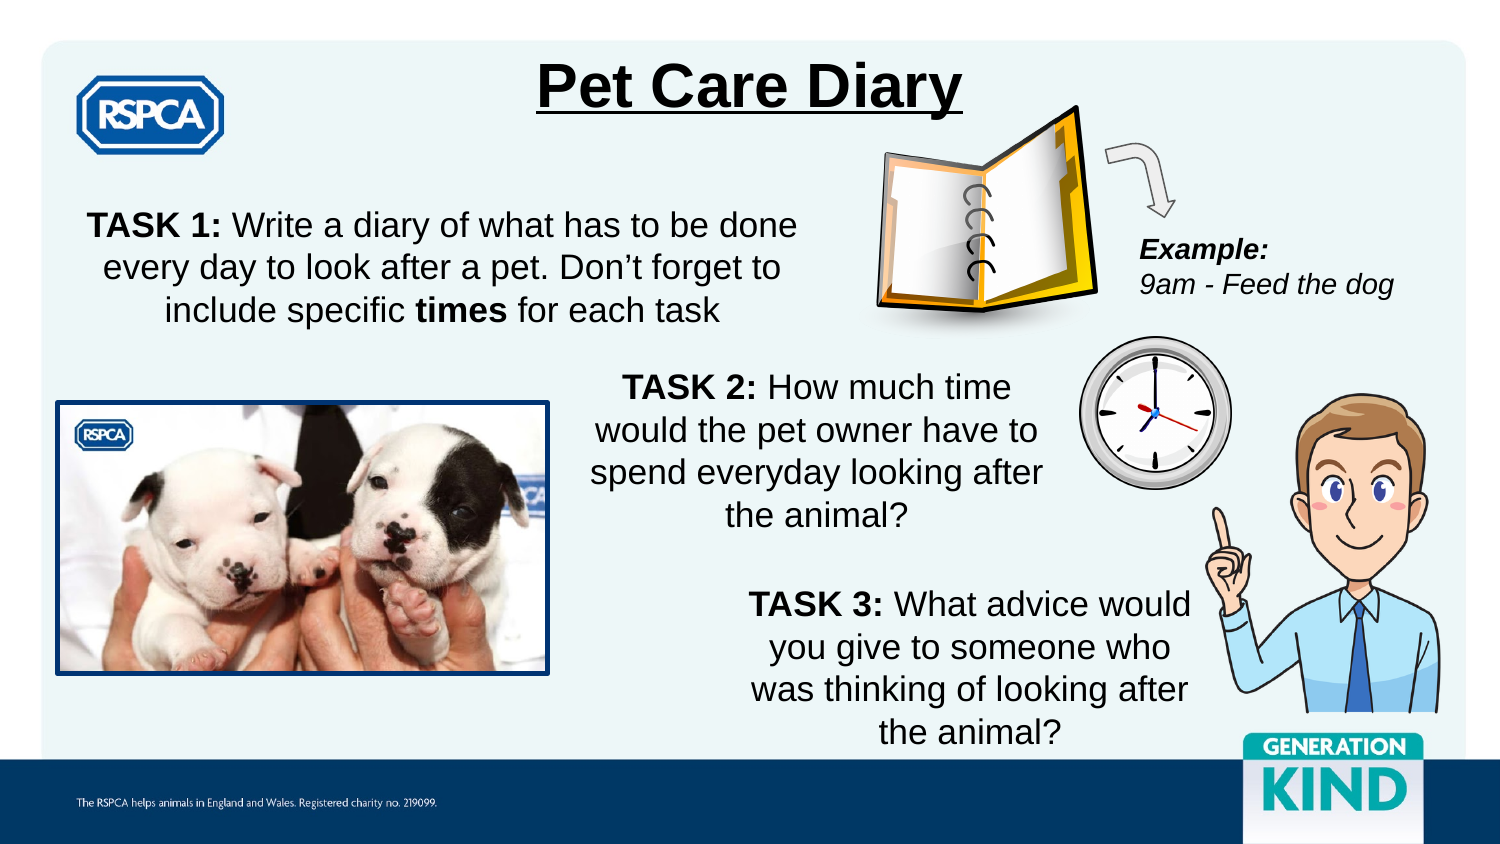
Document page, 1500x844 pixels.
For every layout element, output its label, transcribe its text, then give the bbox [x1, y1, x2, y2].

text_box TASK 2: How much time would the pet owner have to spend everyday looking after the animal? [570, 349, 1063, 543]
text_box [1105, 143, 1176, 218]
text_box TASK 3: What advice would you give to someone who was thinking of looking after the animal? [718, 566, 1222, 747]
text_box Pet Care Diary [503, 30, 996, 129]
text_box TASK 1: Write a diary of what has to be done every day to look after a pet. Don’t forget to include specific times for each task [37, 186, 848, 340]
text_box Example: 9am - Feed the dog [1124, 215, 1462, 328]
picture [0, 0, 1500, 844]
